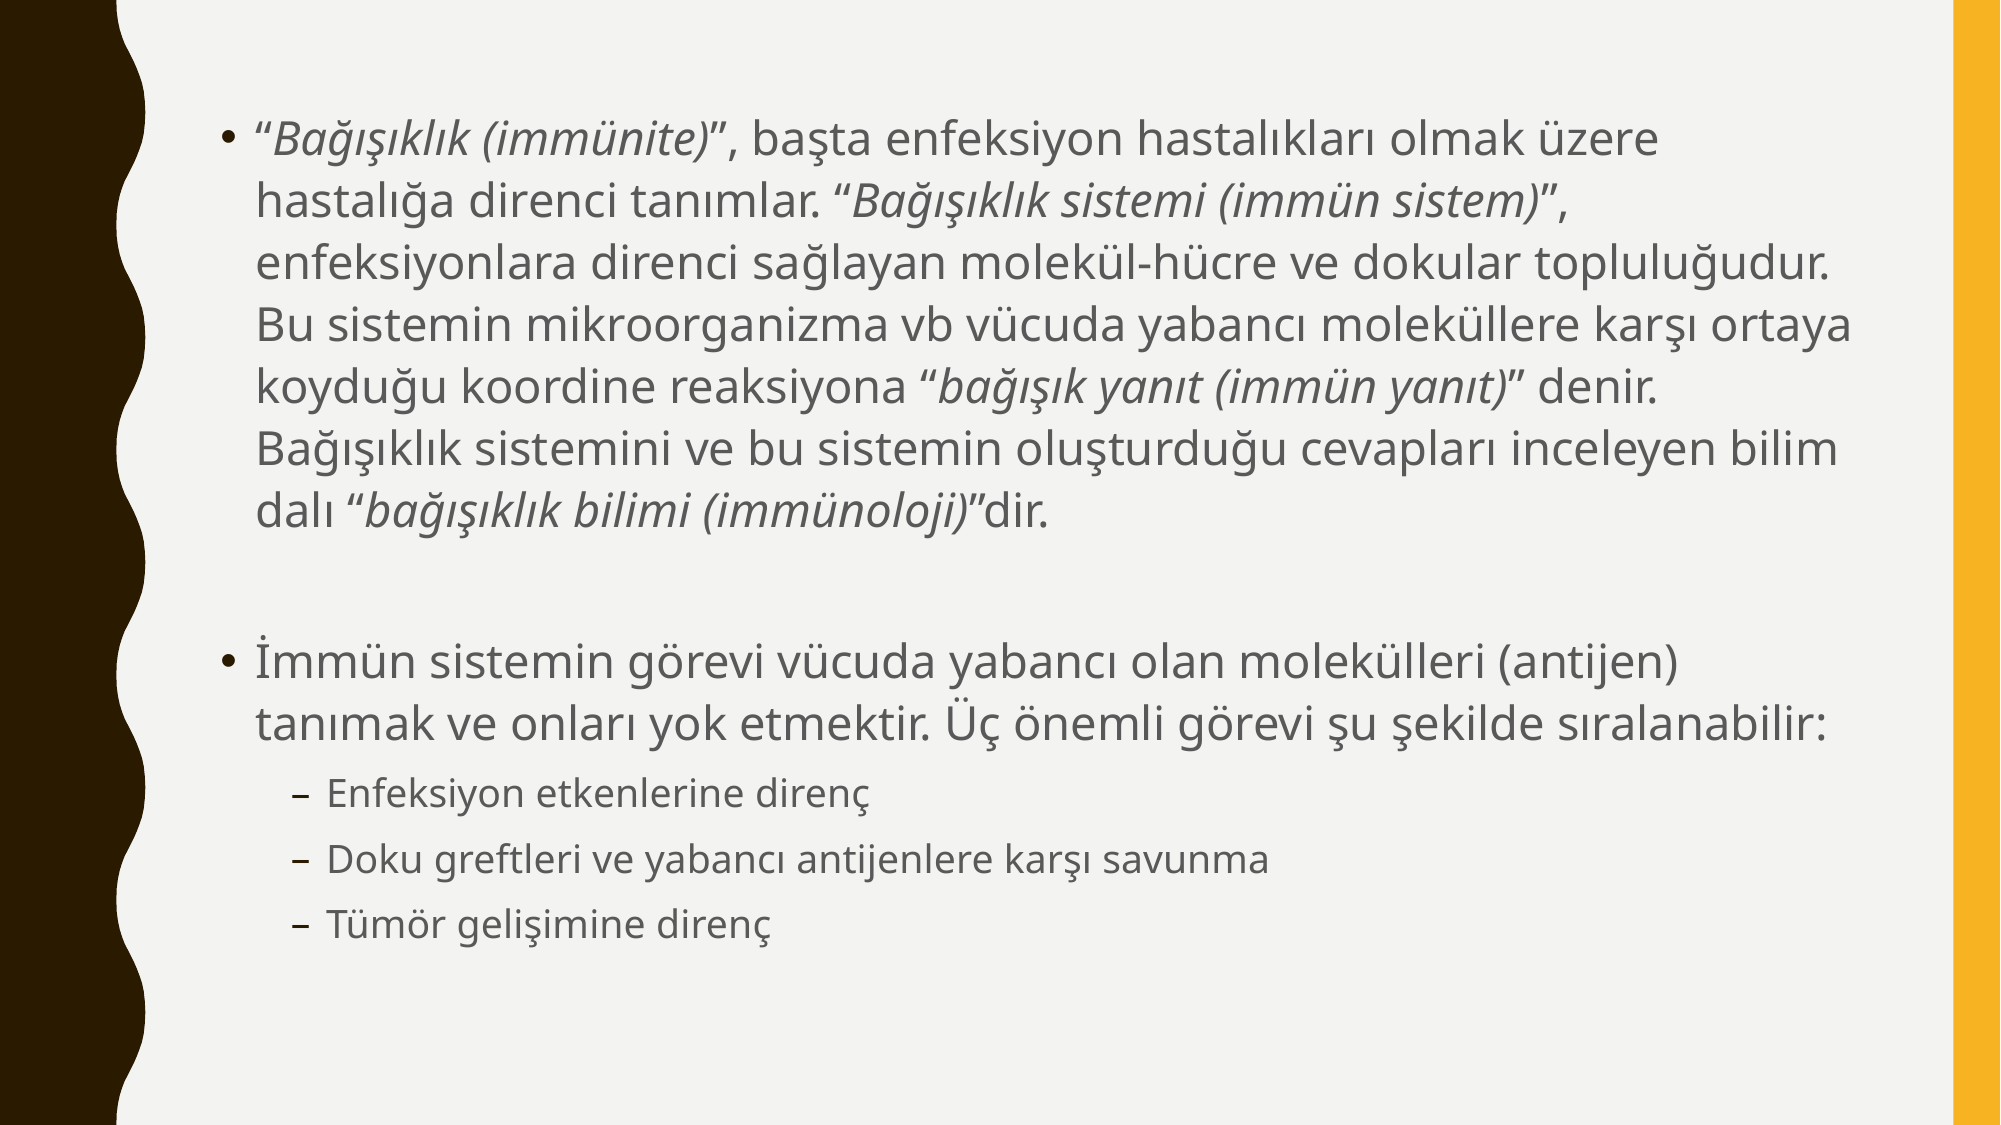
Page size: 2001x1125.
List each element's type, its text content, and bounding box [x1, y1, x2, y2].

list “Bağışıklık (immünite)”, başta enfeksiyon hastalıkları olmak üzere hastalığa direnci tanımlar. “Bağışıklık sistemi (immün sistem)”, enfeksiyonlara direnci sağlayan molekül-hücre ve dokular topluluğudur. Bu sistemin mikroorganizma vb vücuda yabancı moleküllere karşı ortaya koyduğu koordine reaksiyona “bağışık yanıt (immün yanıt)” denir. Bağışıklık sistemini ve bu sistemin oluşturduğu cevapları inceleyen bilim dalı “bağışıklık bilimi (immünoloji)”dir. İmmün sistemin görevi vücuda yabancı olan molekülleri (antijen) tanımak ve onları yok etmektir. Üç önemli görevi şu şekilde sıralanabilir: Enfeksiyon etkenlerine direnç Doku greftleri ve yabancı antijenlere karşı savunma Tümör gelişimine direnç [205, 95, 1875, 965]
